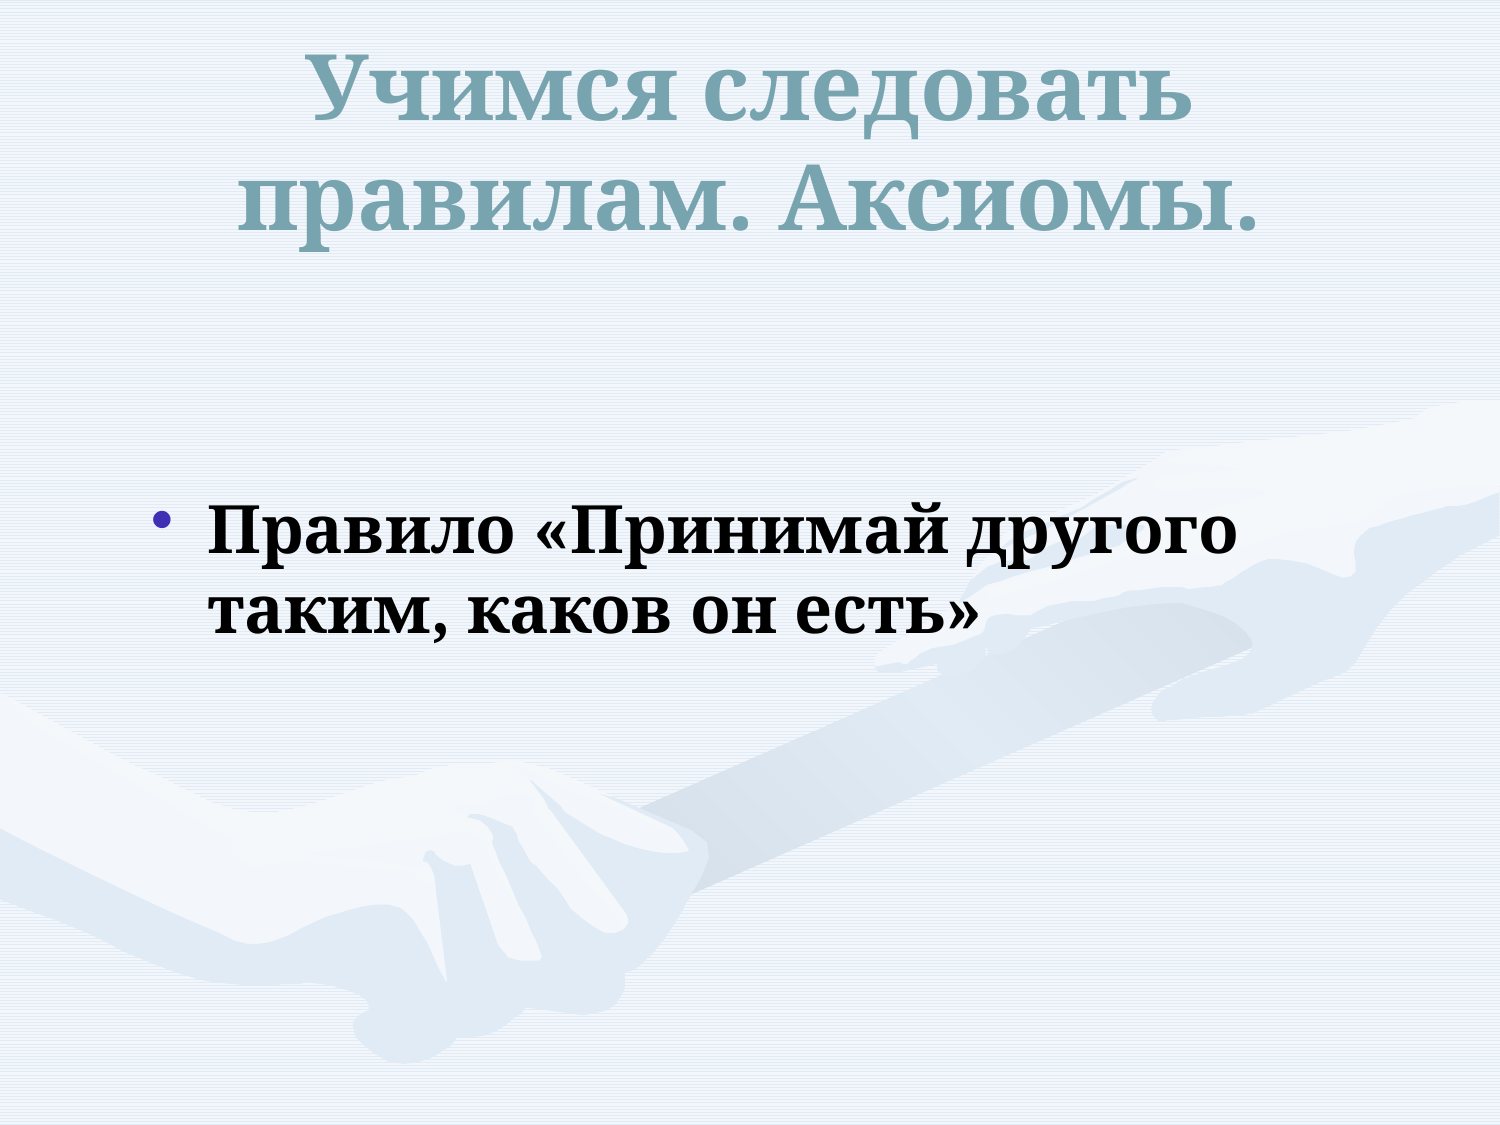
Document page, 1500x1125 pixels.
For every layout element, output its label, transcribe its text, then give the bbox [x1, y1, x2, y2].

title Учимся следовать правилам. Аксиомы. [74, 44, 1426, 233]
list Правило «Принимай другого таким, каков он есть» [135, 479, 1426, 1001]
